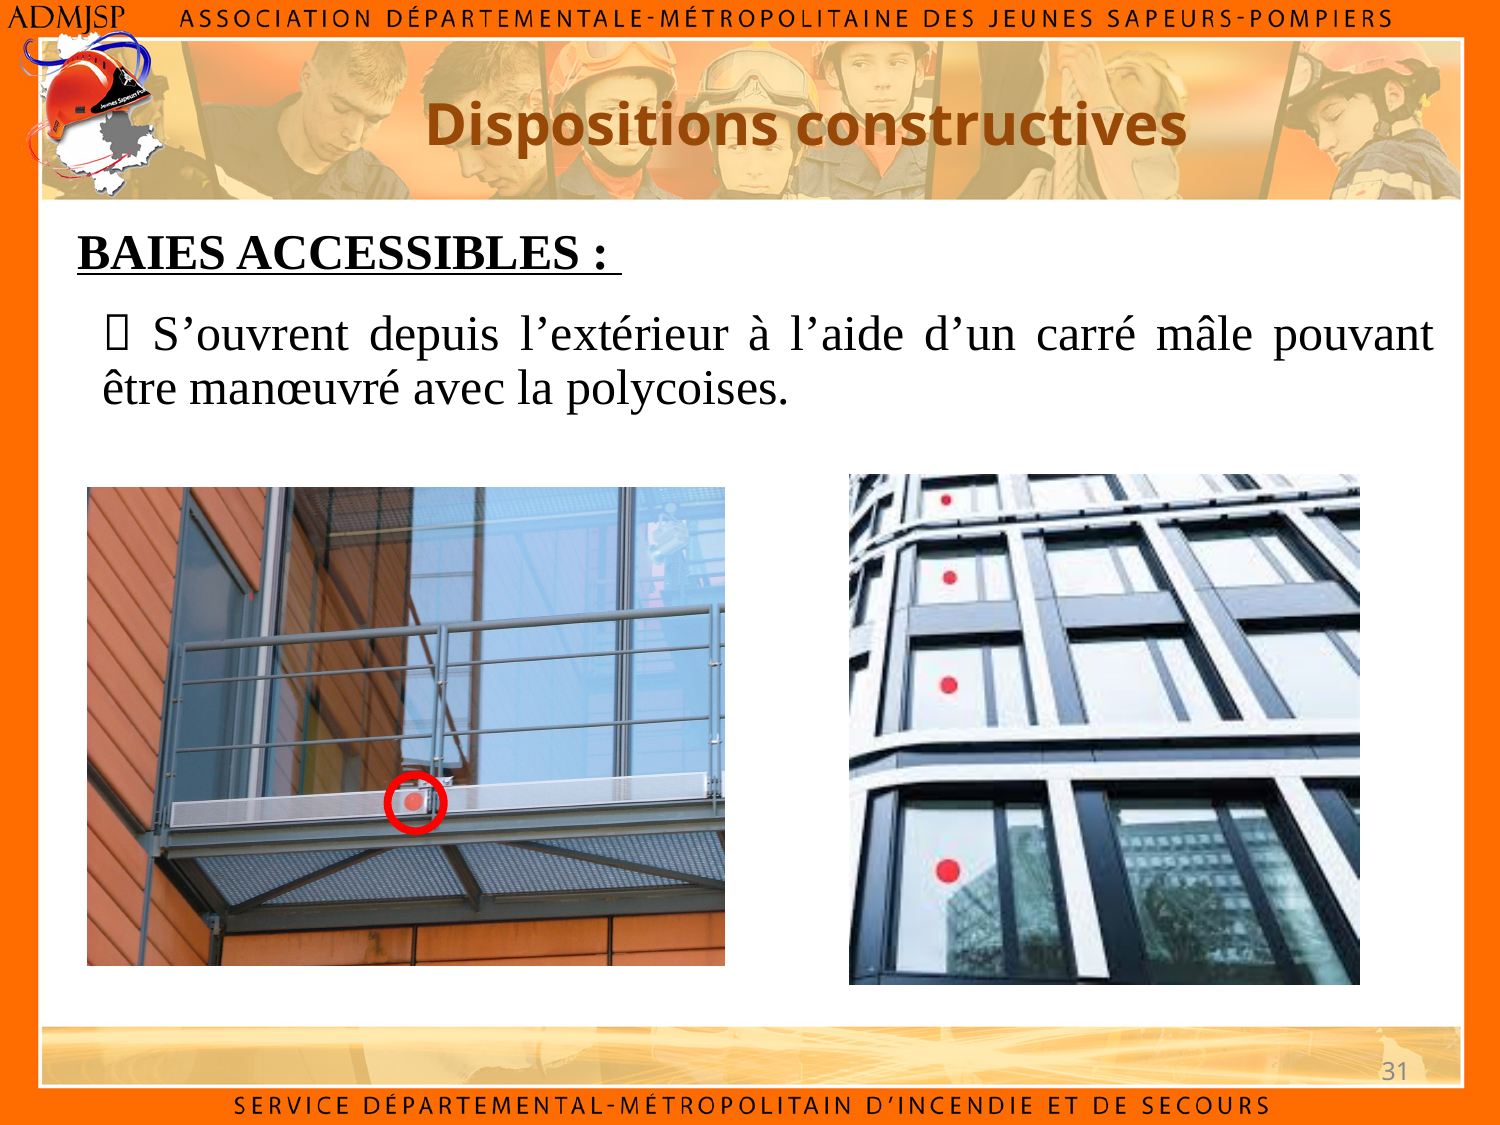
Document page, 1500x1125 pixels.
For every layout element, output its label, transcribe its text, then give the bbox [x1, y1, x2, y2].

picture [0, 0, 1500, 1125]
text_box BAIES ACCESSIBLES : [62, 212, 1376, 288]
text_box  S’ouvrent depuis l’extérieur à l’aide d’un carré mâle pouvant être manœuvré avec la polycoises. [87, 299, 1451, 423]
text_box 31 [1074, 1042, 1425, 1103]
title Dispositions constructives [159, 45, 1454, 200]
